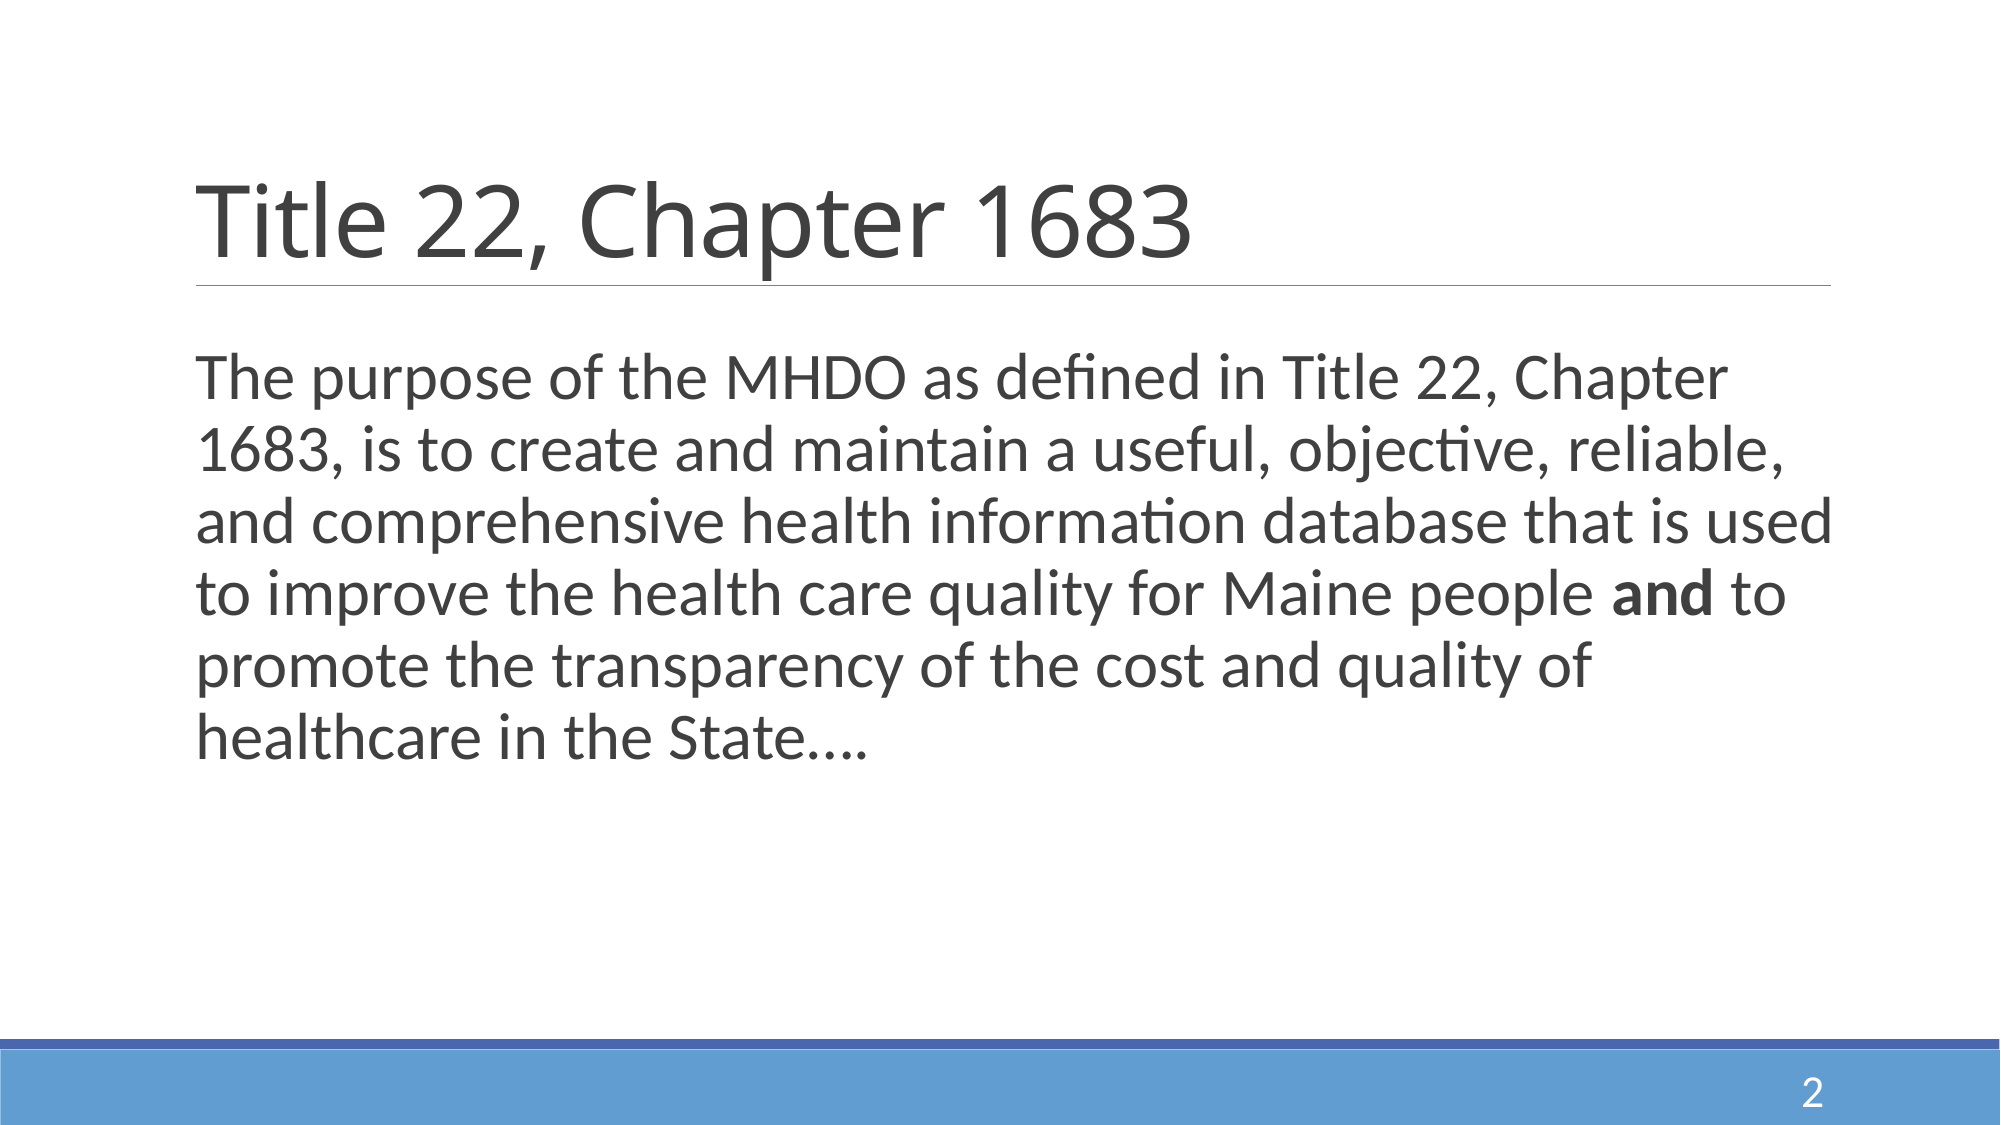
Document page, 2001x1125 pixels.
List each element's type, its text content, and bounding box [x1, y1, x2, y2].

title Title 22, Chapter 1683 [180, 47, 1840, 285]
slide_number 2 [1624, 1059, 1840, 1120]
list The purpose of the MHDO as defined in Title 22, Chapter 1683, is to create and maintain a useful, objective, reliable, and comprehensive health information database that is used to improve the health care quality for Maine people and to promote the transparency of the cost and quality of healthcare in the State…. [180, 334, 1840, 963]
